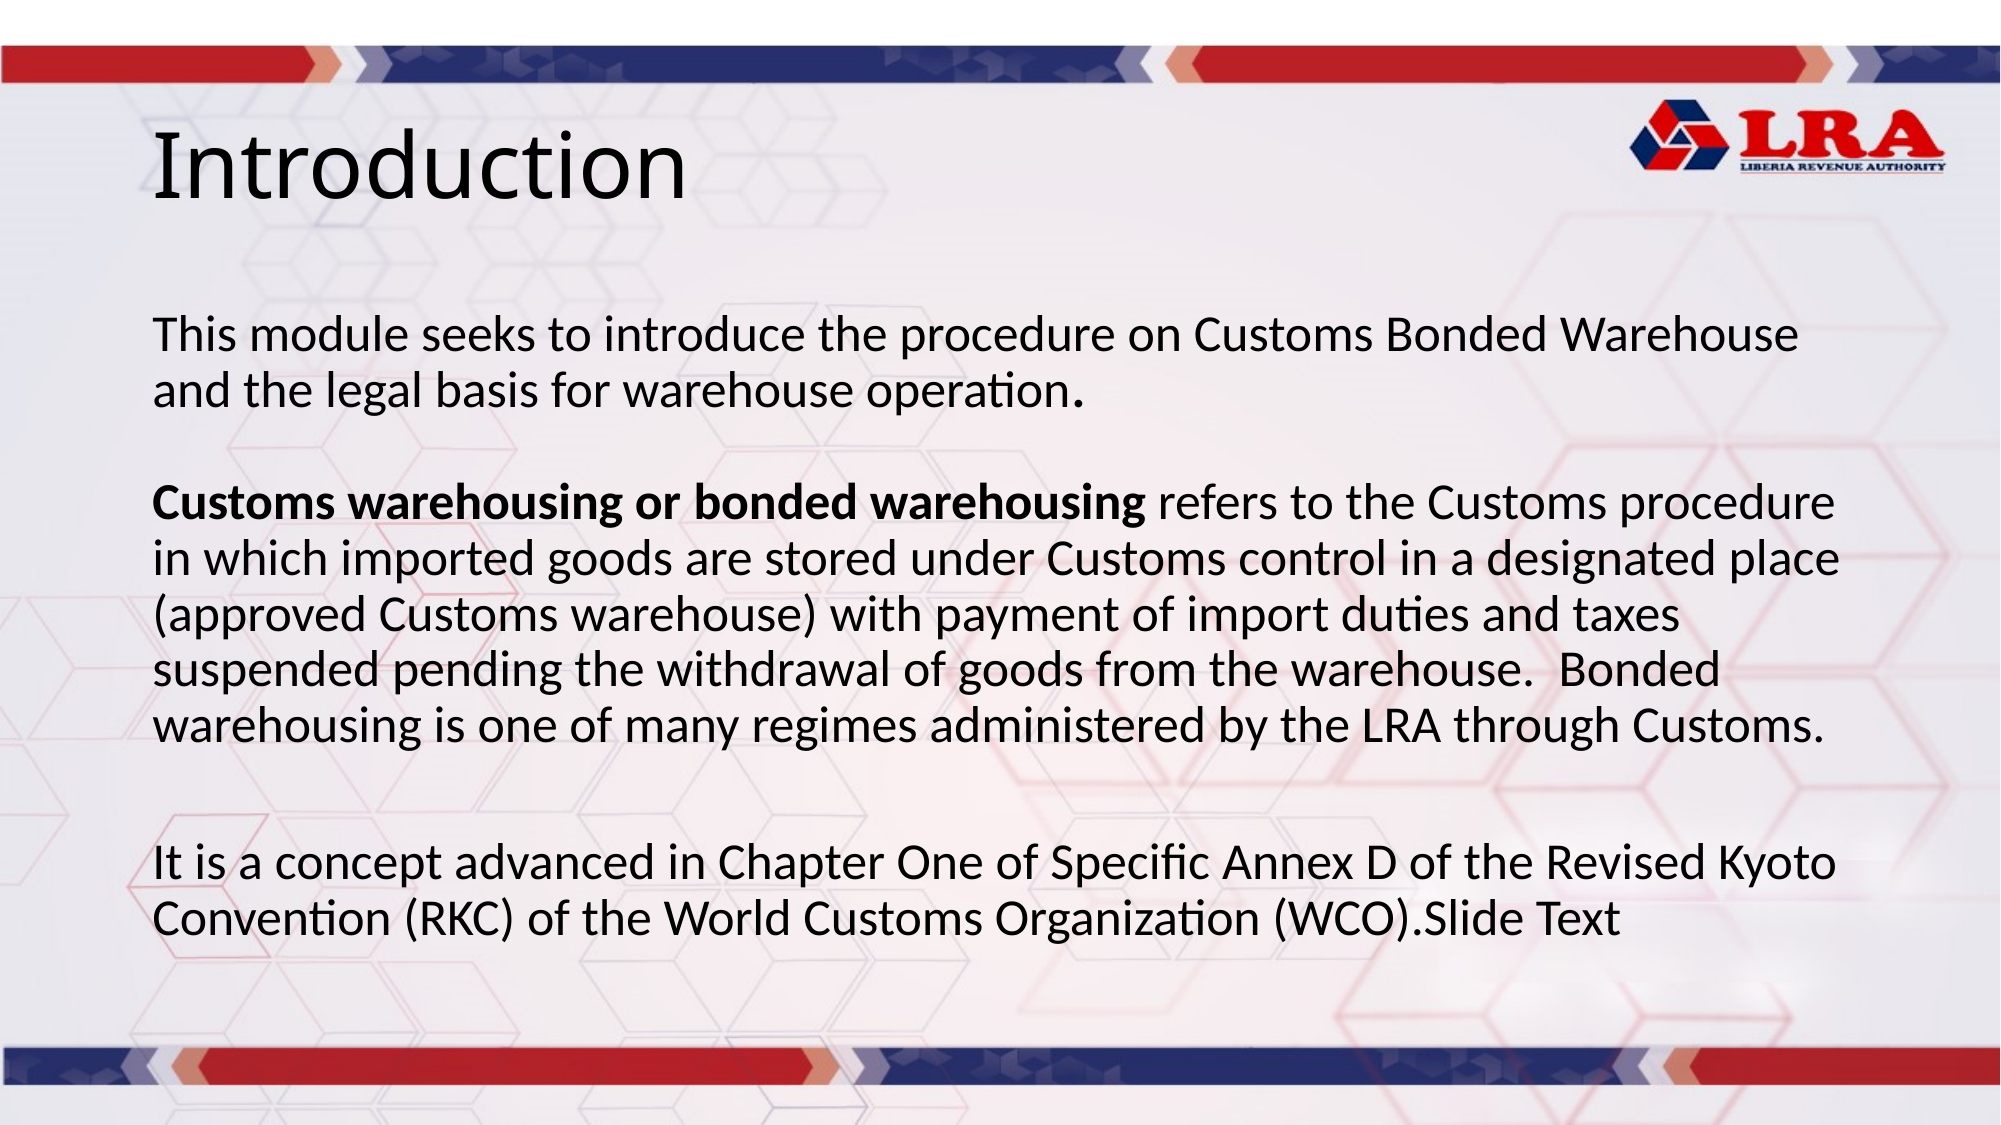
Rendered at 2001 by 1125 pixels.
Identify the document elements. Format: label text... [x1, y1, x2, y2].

picture [0, 0, 2001, 1125]
list This module seeks to introduce the procedure on Customs Bonded Warehouse and the legal basis for warehouse operation. Customs warehousing or bonded warehousing refers to the Customs procedure in which imported goods are stored under Customs control in a designated place (approved Customs warehouse) with payment of import duties and taxes suspended pending the withdrawal of goods from the warehouse. Bonded warehousing is one of many regimes administered by the LRA through Customs. It is a concept advanced in Chapter One of Specific Annex D of the Revised Kyoto Convention (RKC) of the World Customs Organization (WCO).Slide Text [137, 299, 1863, 1014]
title Introduction [137, 59, 1863, 278]
